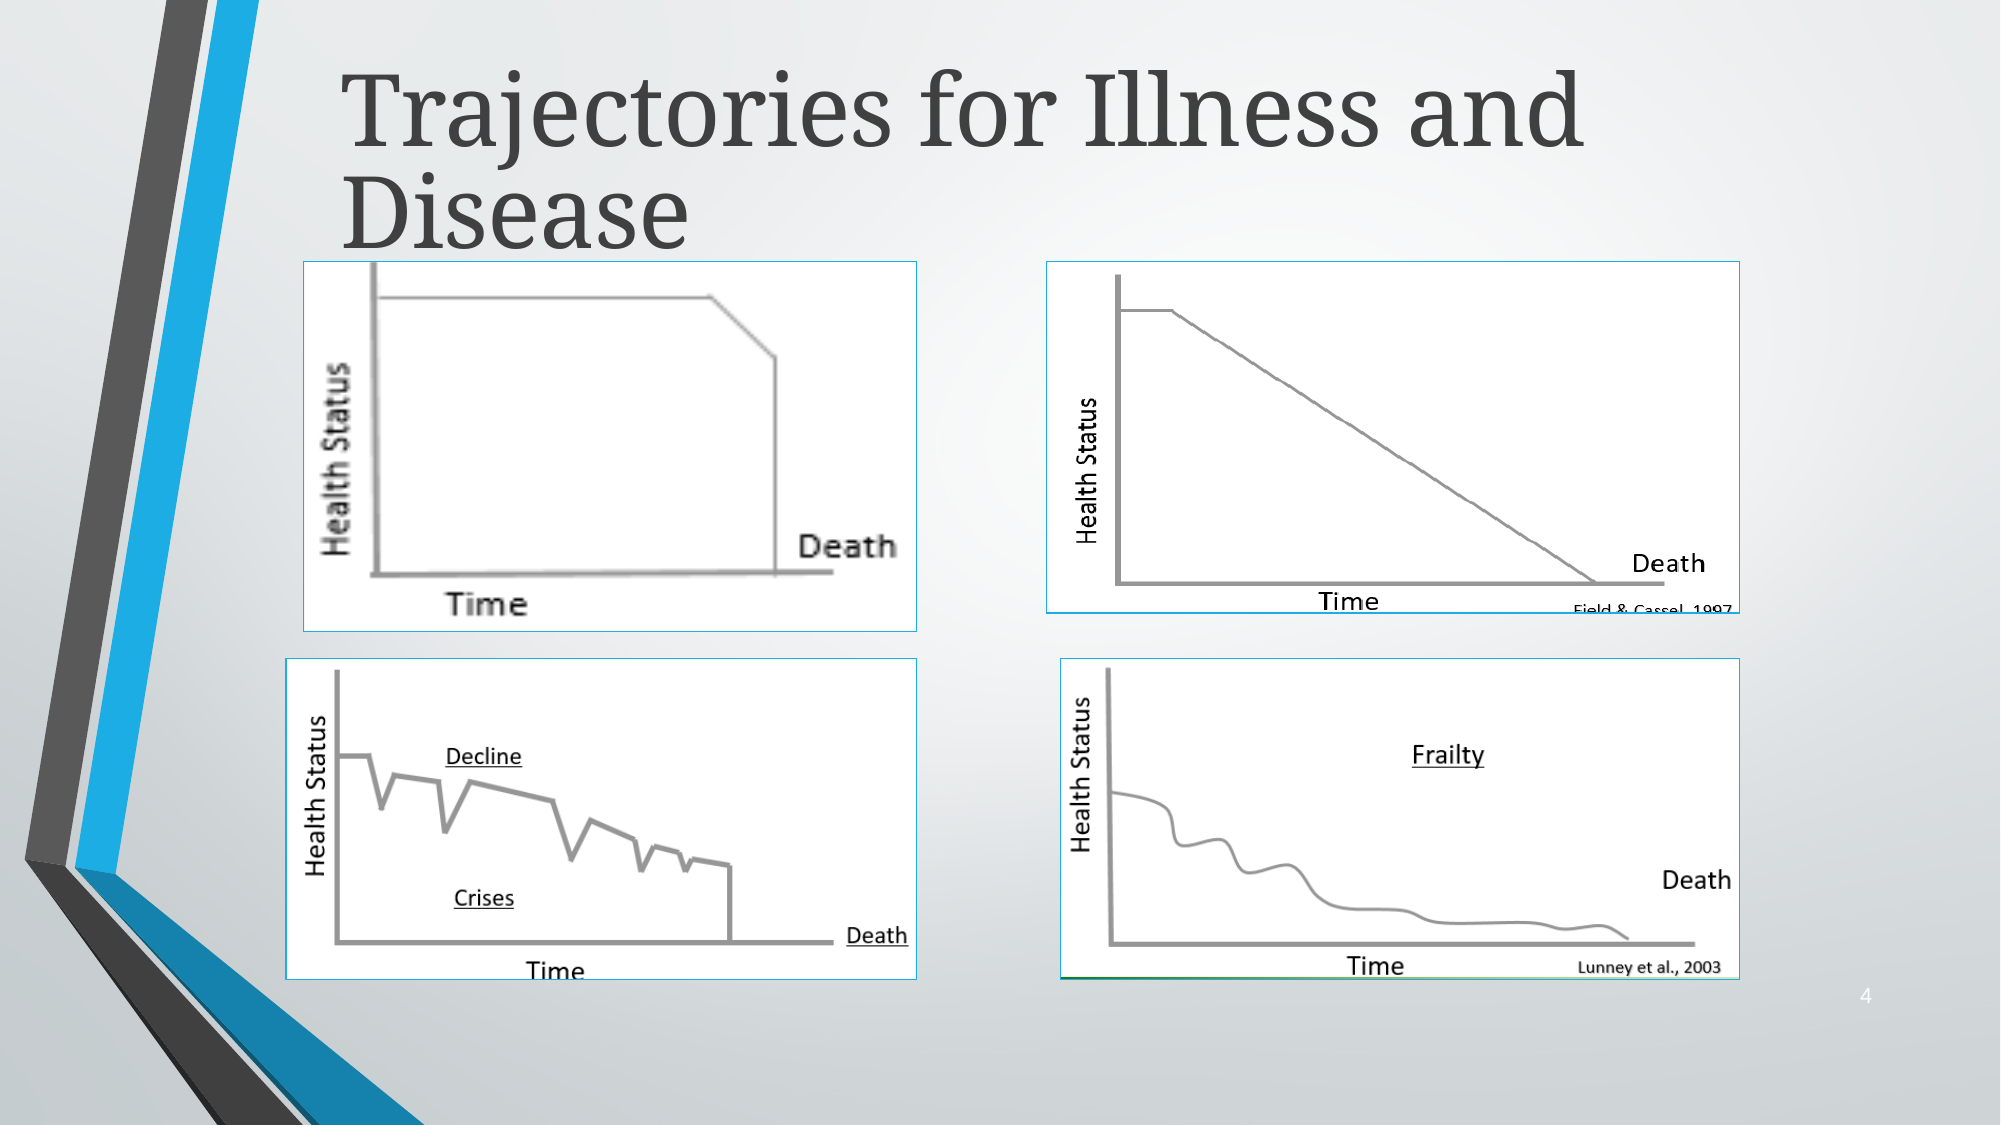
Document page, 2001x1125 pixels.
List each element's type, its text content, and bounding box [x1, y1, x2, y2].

picture [286, 658, 916, 979]
text_box Trajectories for Illness and Disease [326, 57, 1977, 184]
slide_number 4 [1796, 965, 1887, 1025]
picture [1046, 261, 1740, 613]
picture [1061, 658, 1740, 979]
picture [303, 261, 916, 631]
